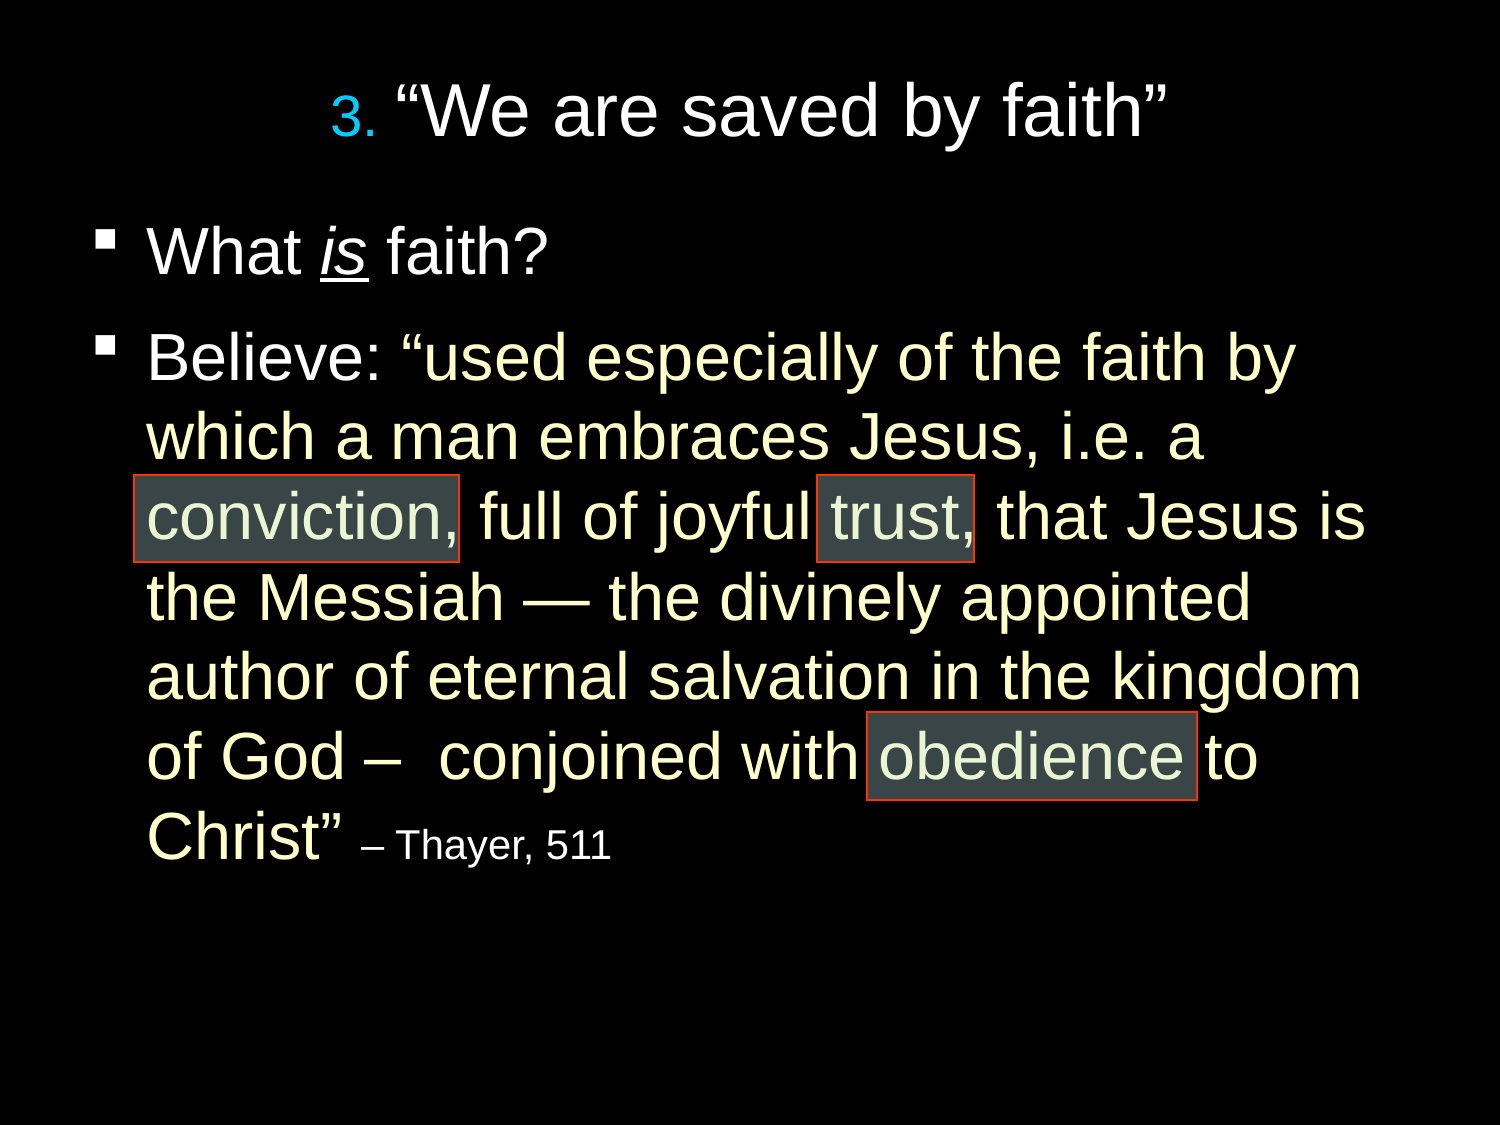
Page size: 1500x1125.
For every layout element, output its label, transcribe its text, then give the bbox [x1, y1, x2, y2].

text_box [816, 474, 975, 563]
text_box [133, 474, 460, 563]
text_box [866, 711, 1198, 801]
title 3. “We are saved by faith” [75, 12, 1425, 200]
list What is faith? Believe: “used especially of the faith by which a man embraces Jesus, i.e. a conviction, full of joyful trust, that Jesus is the Messiah — the divinely appointed author of eternal salvation in the kingdom of God – conjoined with obedience to Christ” – Thayer, 511 [75, 200, 1425, 1050]
